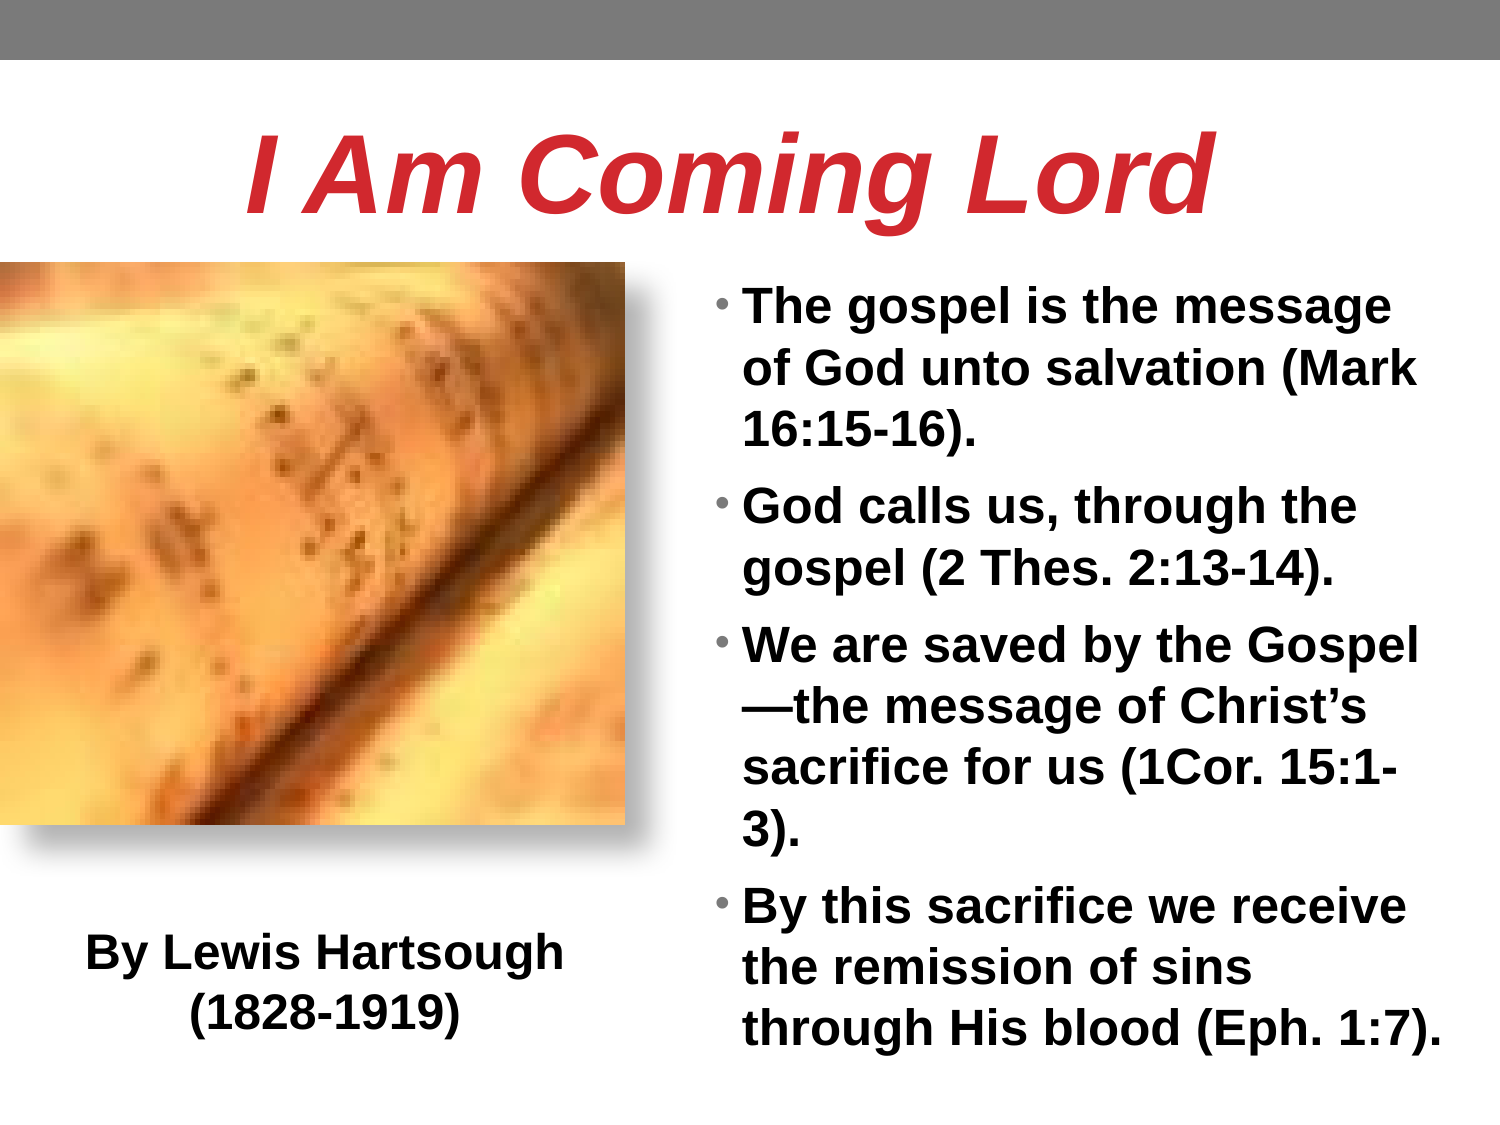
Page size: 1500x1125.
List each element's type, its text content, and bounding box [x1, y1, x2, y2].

title I Am Coming Lord [37, 87, 1425, 250]
text_box By Lewis Hartsough (1828-1919) [50, 912, 600, 1048]
list The gospel is the message of God unto salvation (Mark 16:15-16). God calls us, through the gospel (2 Thes. 2:13-14). We are saved by the Gospel—the message of Christ’s sacrifice for us (1Cor. 15:1-3). By this sacrifice we receive the remission of sins through His blood (Eph. 1:7). [699, 262, 1463, 1125]
picture [0, 262, 626, 826]
